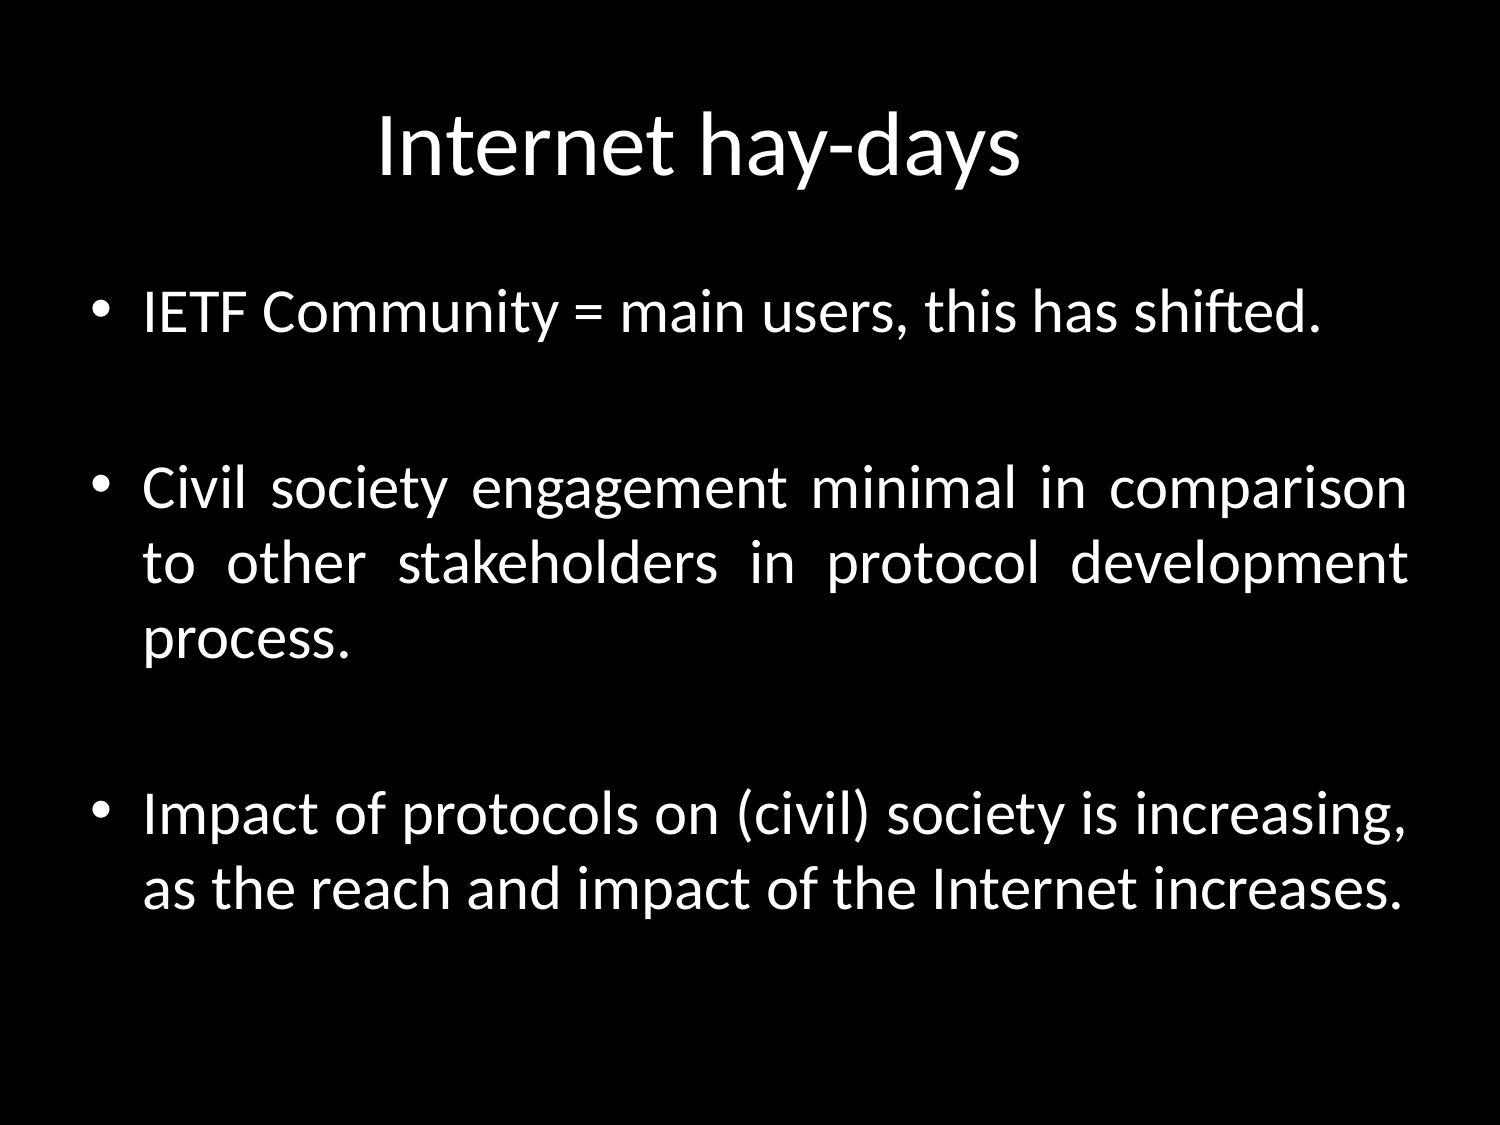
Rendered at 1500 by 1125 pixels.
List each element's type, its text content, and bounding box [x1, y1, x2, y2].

title Internet hay-days [75, 45, 1425, 233]
list IETF Community = main users, this has shifted. Civil society engagement minimal in comparison to other stakeholders in protocol development process. Impact of protocols on (civil) society is increasing, as the reach and impact of the Internet increases. [75, 262, 1425, 1005]
